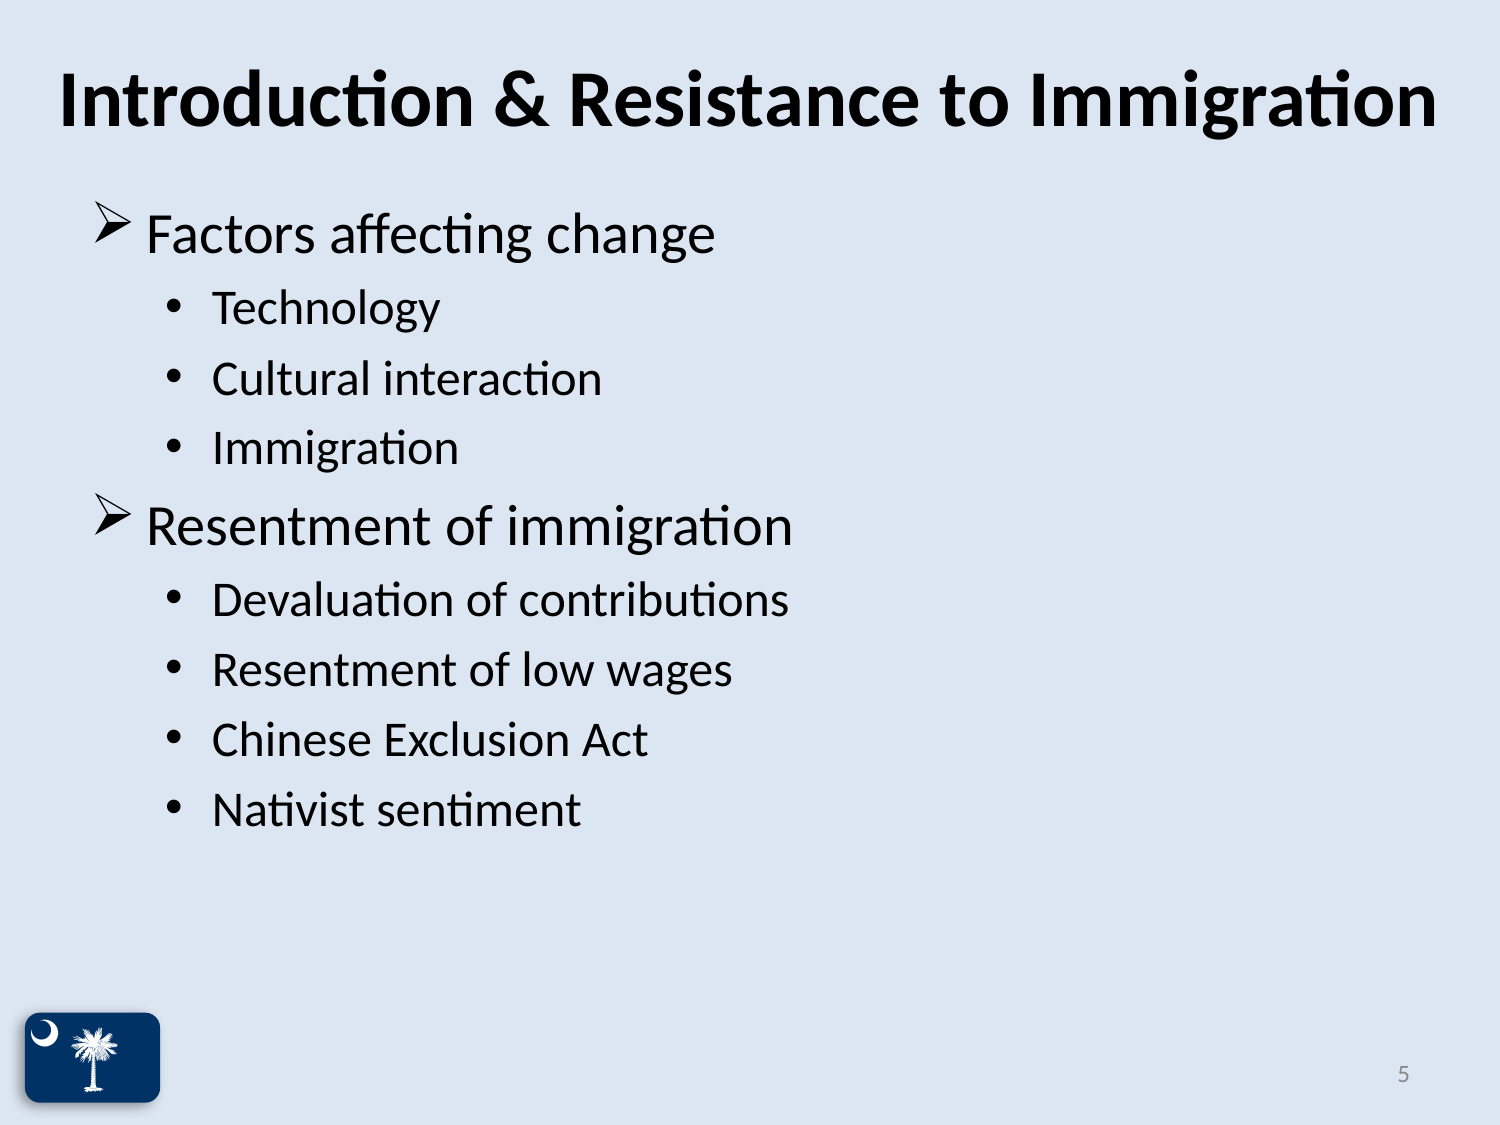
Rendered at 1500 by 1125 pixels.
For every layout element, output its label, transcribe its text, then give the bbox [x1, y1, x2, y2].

title Introduction & Resistance to Immigration [0, 0, 1500, 188]
slide_number 5 [1074, 1042, 1425, 1103]
picture [24, 1012, 161, 1103]
list Factors affecting change Technology Cultural interaction Immigration Resentment of immigration Devaluation of contributions Resentment of low wages Chinese Exclusion Act Nativist sentiment [75, 188, 863, 1025]
